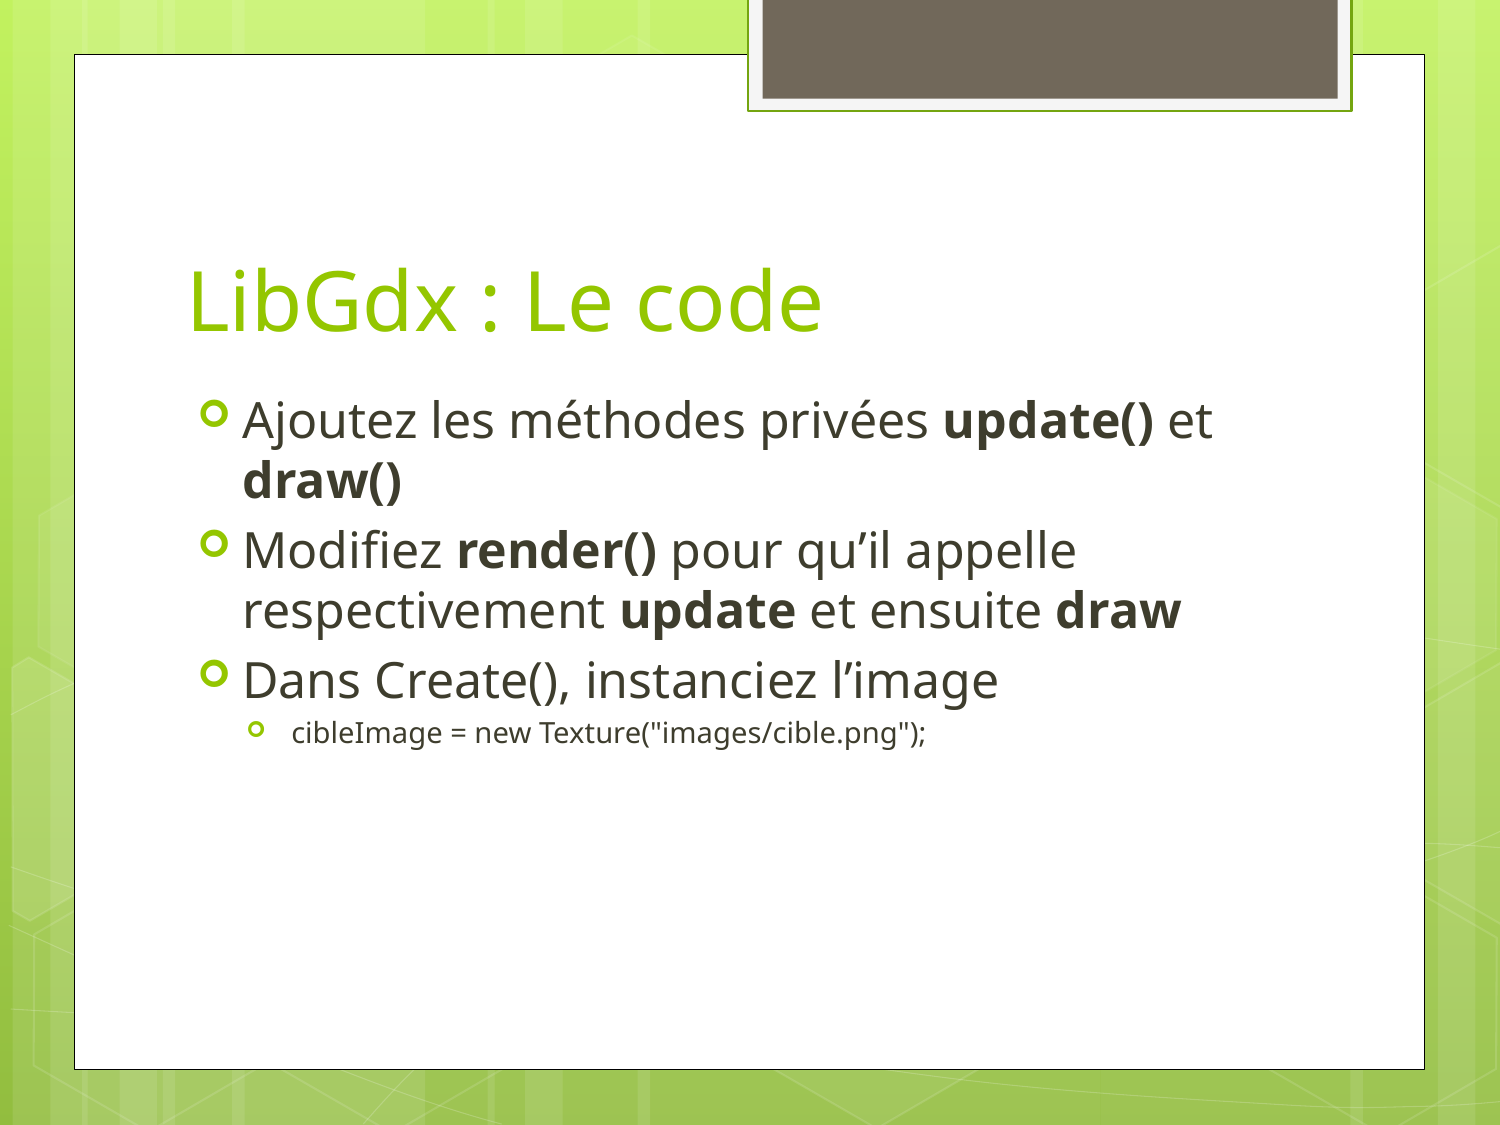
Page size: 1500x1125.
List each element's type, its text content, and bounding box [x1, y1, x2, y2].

list Ajoutez les méthodes privées update() et draw() Modifiez render() pour qu’il appelle respectivement update et ensuite draw Dans Create(), instanciez l’image cibleImage = new Texture("images/cible.png"); [171, 381, 1283, 957]
title LibGdx : Le code [171, 168, 1324, 357]
